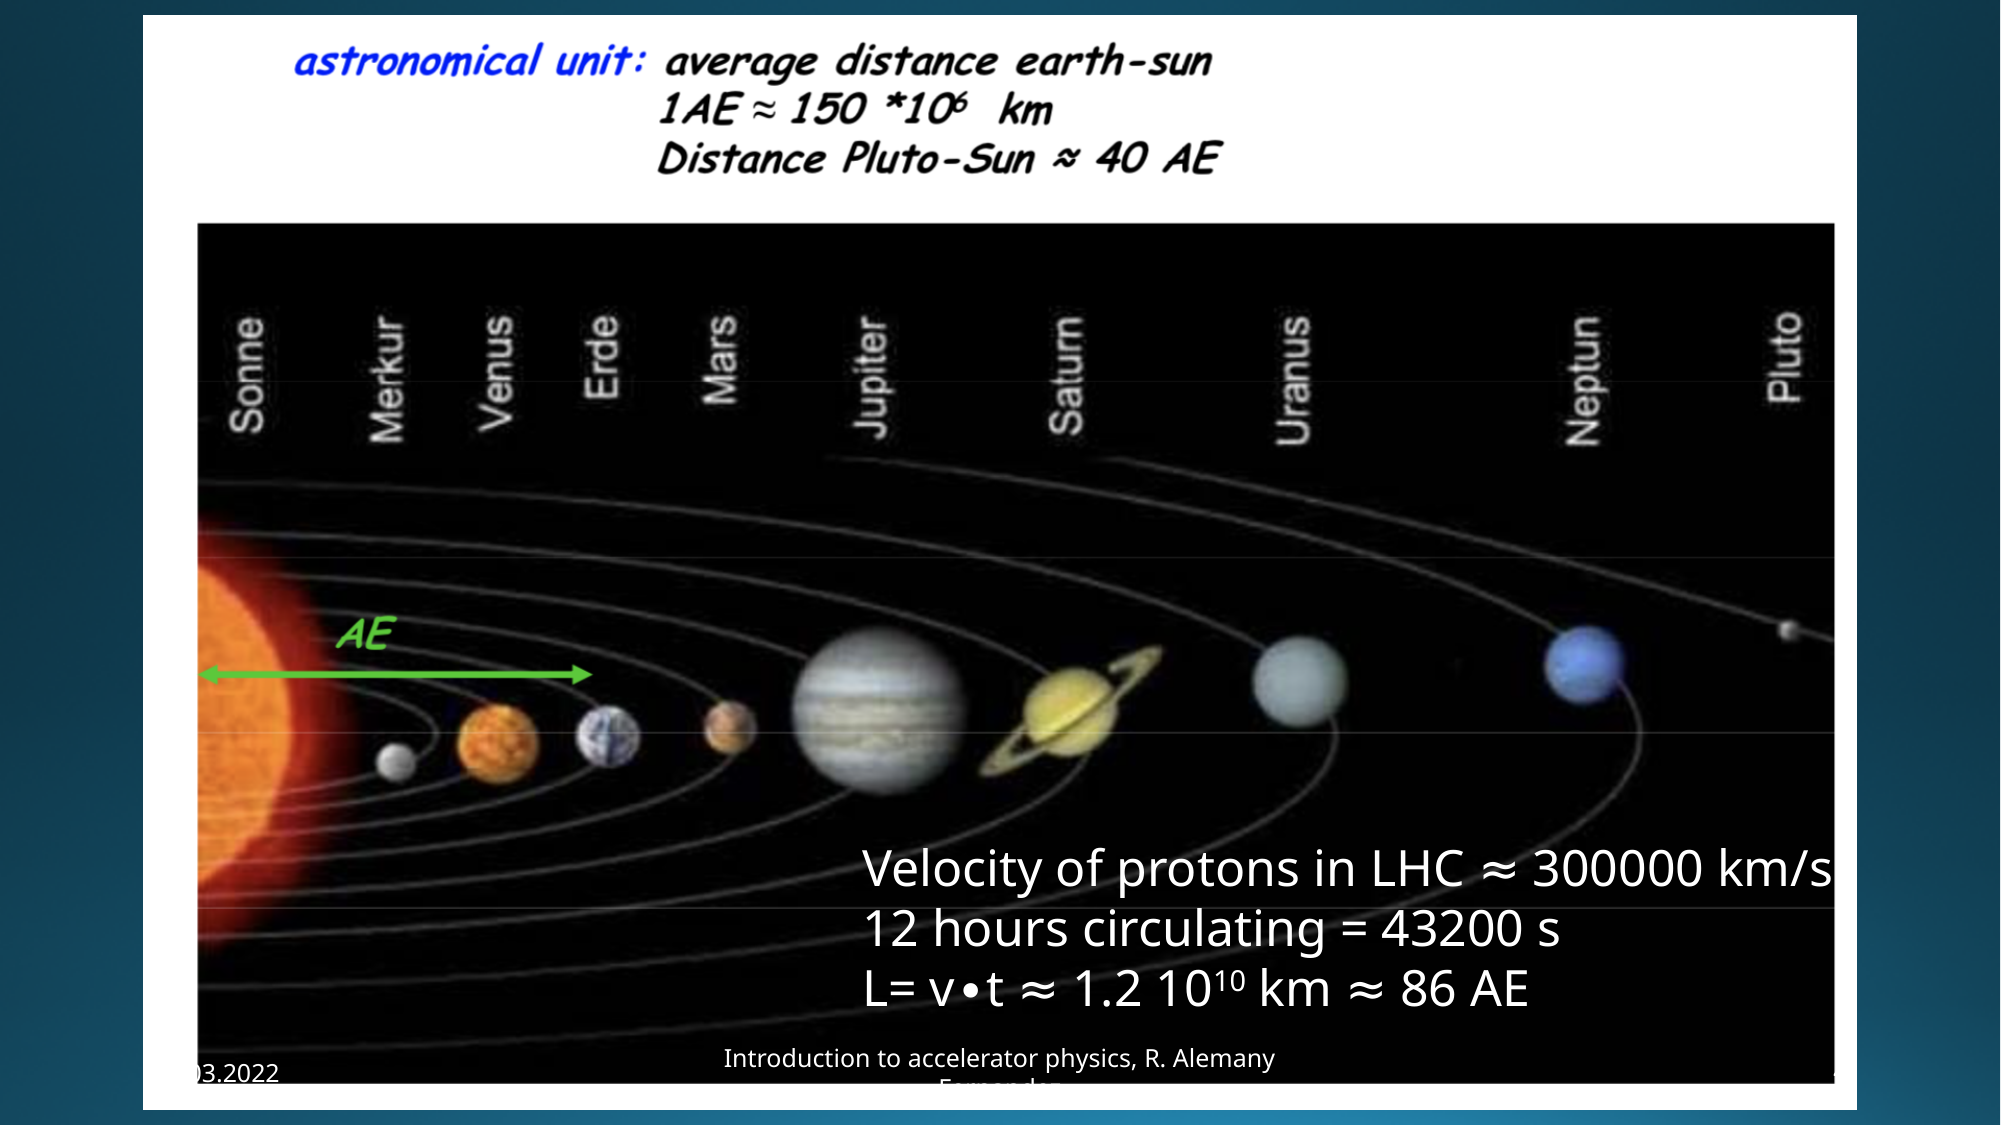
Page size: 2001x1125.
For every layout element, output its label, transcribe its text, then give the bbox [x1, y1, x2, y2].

slide_number 4 [1857, 1042, 1863, 1103]
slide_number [137, 1042, 143, 1103]
picture [0, 0, 2001, 1125]
